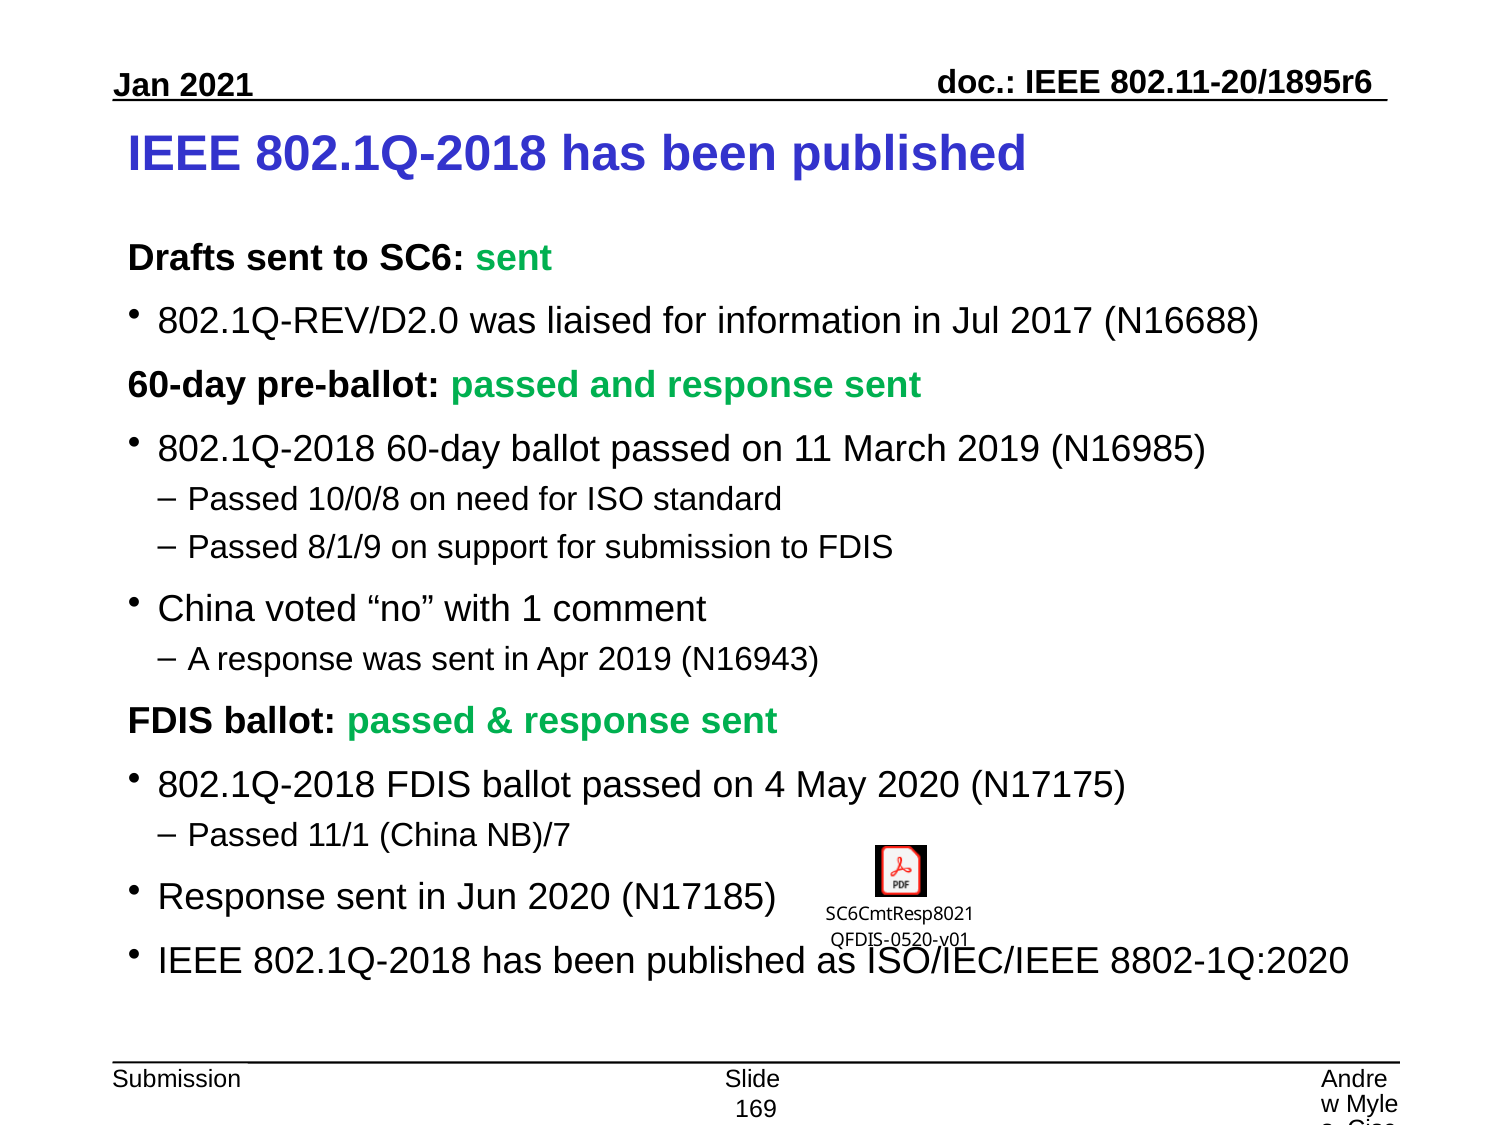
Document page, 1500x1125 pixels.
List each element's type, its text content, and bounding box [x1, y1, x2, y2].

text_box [824, 845, 976, 979]
title IEEE 802.1Q-2018 has been published [112, 112, 1388, 224]
footer Andrew Myles, Cisco [1320, 1061, 1402, 1093]
slide_number Slide 169 [709, 1061, 803, 1093]
list Drafts sent to SC6: sent 802.1Q-REV/D2.0 was liaised for information in Jul 2017 (N16688) 60-day pre-ballot: passed and response sent 802.1Q-2018 60-day ballot passed on 11 March 2019 (N16985) Passed 10/0/8 on need for ISO standard Passed 8/1/9 on support for submission to FDIS China voted “no” with 1 comment A response was sent in Apr 2019 (N16943) FDIS ballot: passed & response sent 802.1Q-2018 FDIS ballot passed on 4 May 2020 (N17175) Passed 11/1 (China NB)/7 Response sent in Jun 2020 (N17185) IEEE 802.1Q-2018 has been published as ISO/IEC/IEEE 8802-1Q:2020 [112, 224, 1388, 1000]
